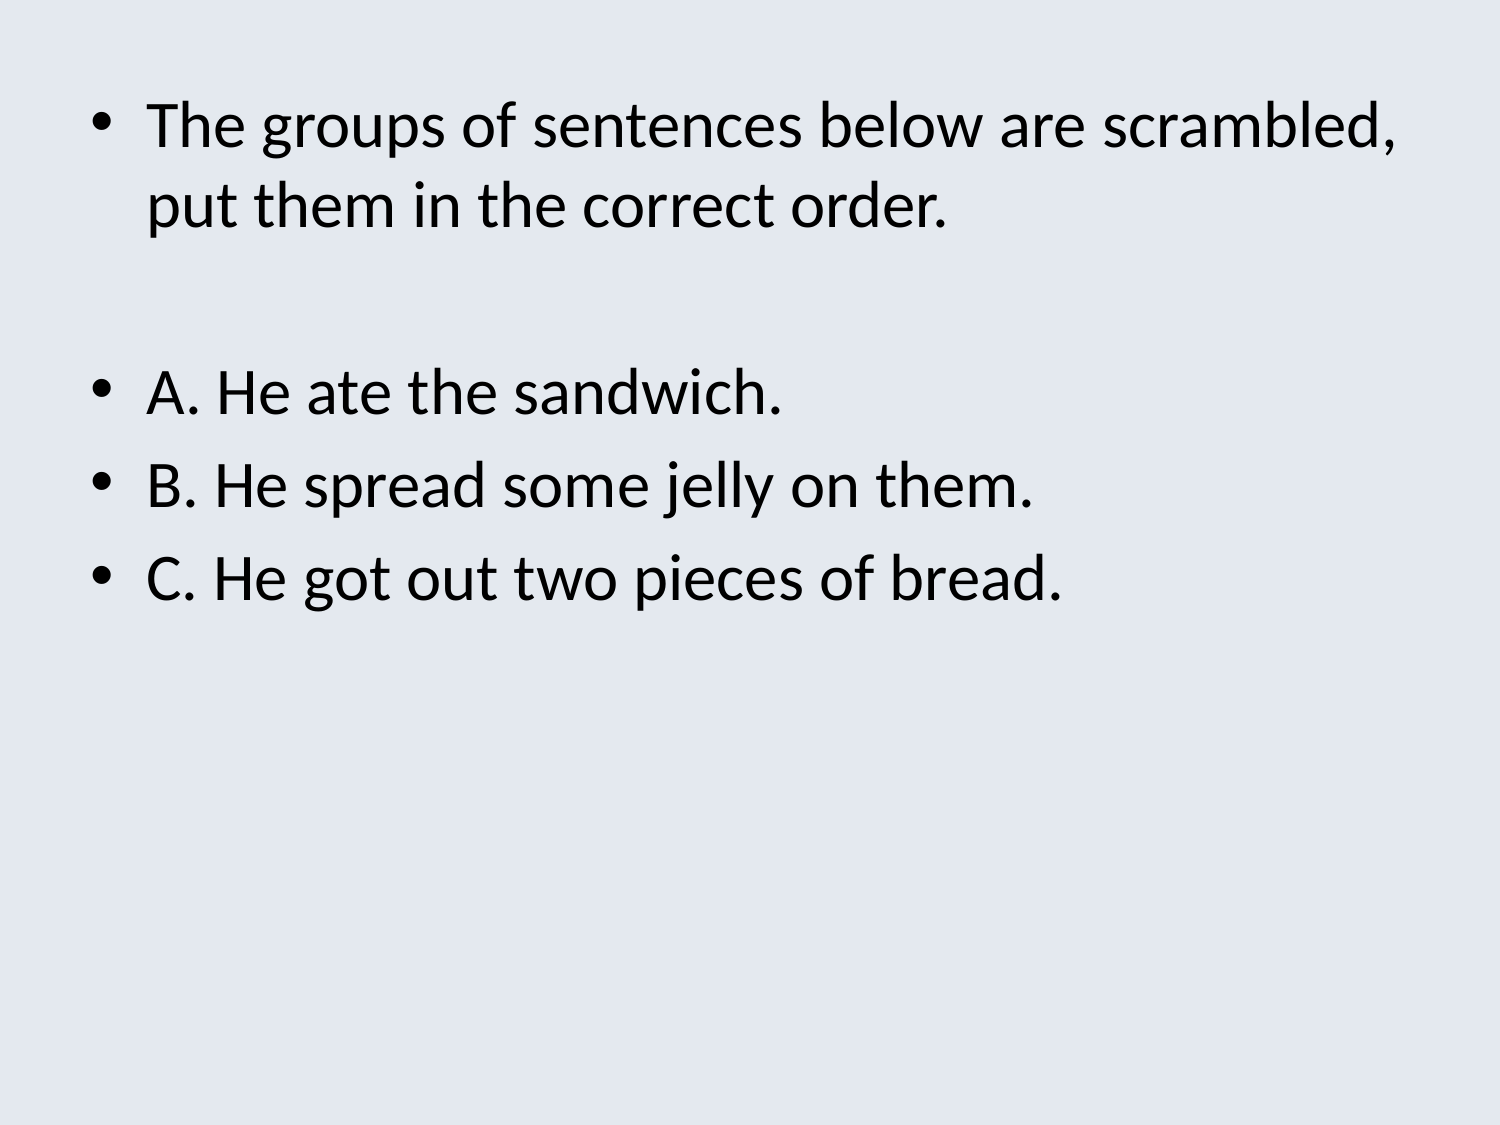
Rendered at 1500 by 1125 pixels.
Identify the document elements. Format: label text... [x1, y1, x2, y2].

list The groups of sentences below are scrambled, put them in the correct order. A. He ate the sandwich. B. He spread some jelly on them. C. He got out two pieces of bread. [75, 73, 1425, 1005]
